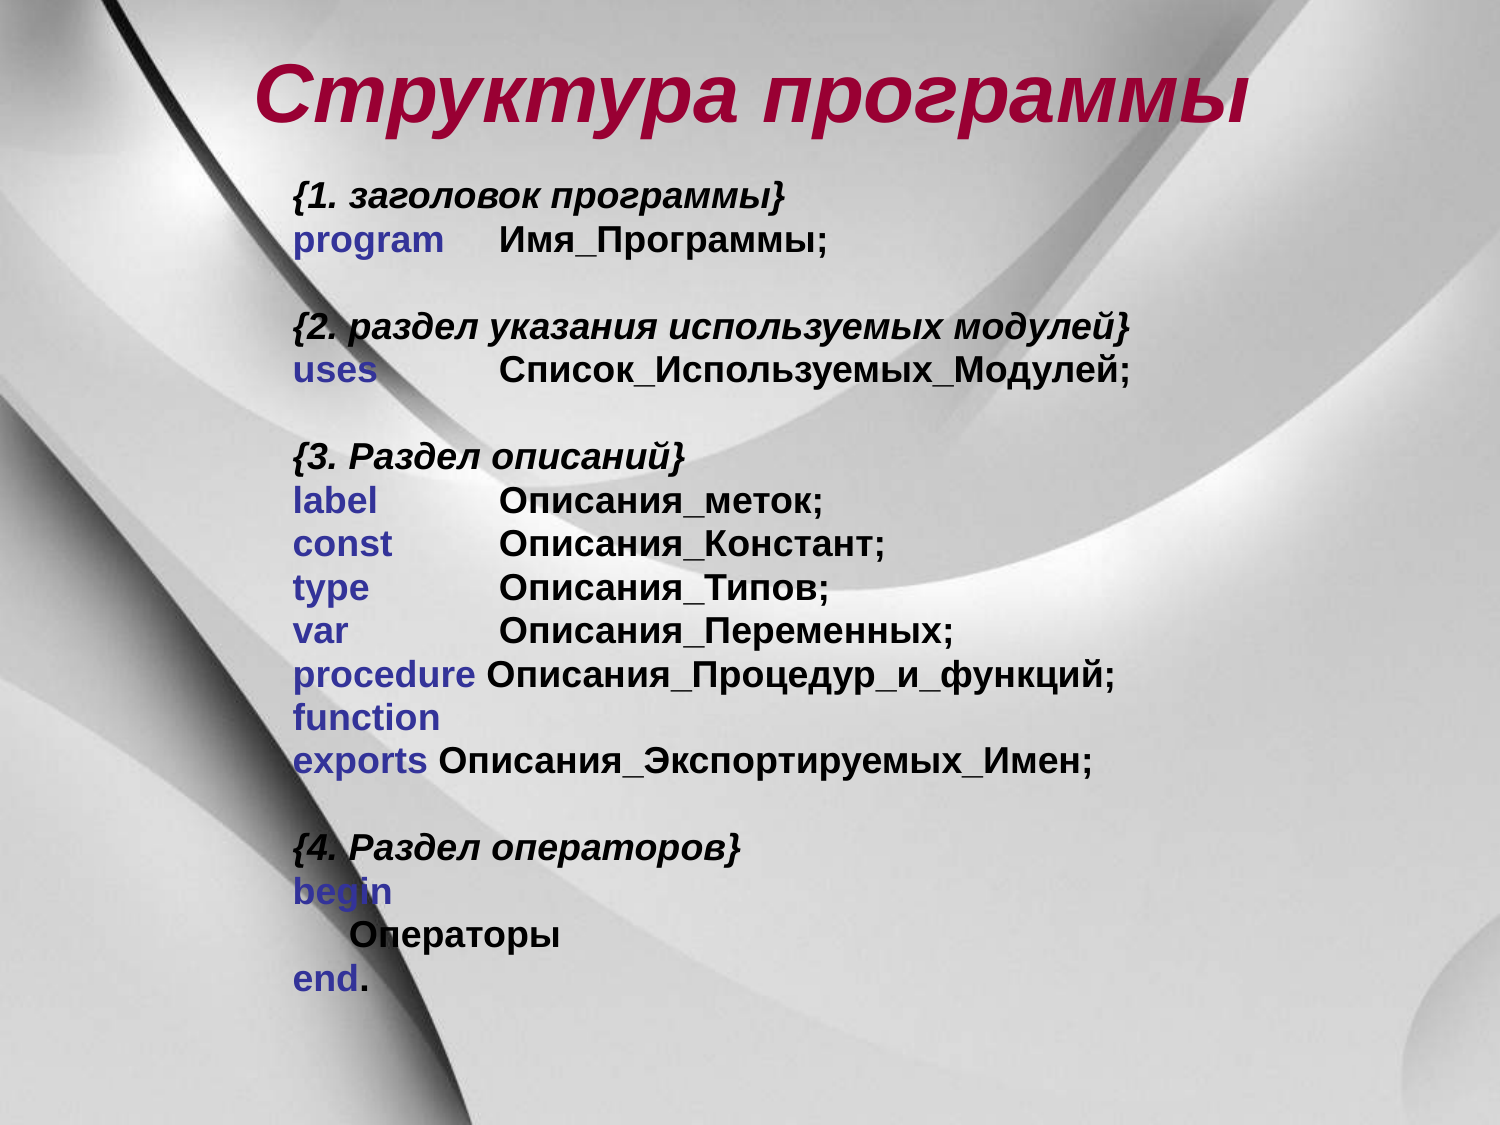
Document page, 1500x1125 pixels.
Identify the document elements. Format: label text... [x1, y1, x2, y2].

picture [0, 0, 1500, 1125]
list {1. заголовок программы} program Имя_Программы; {2. раздел указания используемых модулей} uses Список_Используемых_Модулей; {3. Раздел описаний} label Описания_меток; const Описания_Констант; type Описания_Типов; var Описания_Переменных; procedure Описания_Процедур_и_функций; function exports Описания_Экспортируемых_Имен; {4. Раздел операторов} begin Операторы end. [277, 172, 1201, 1083]
title Структура программы [76, 31, 1427, 147]
